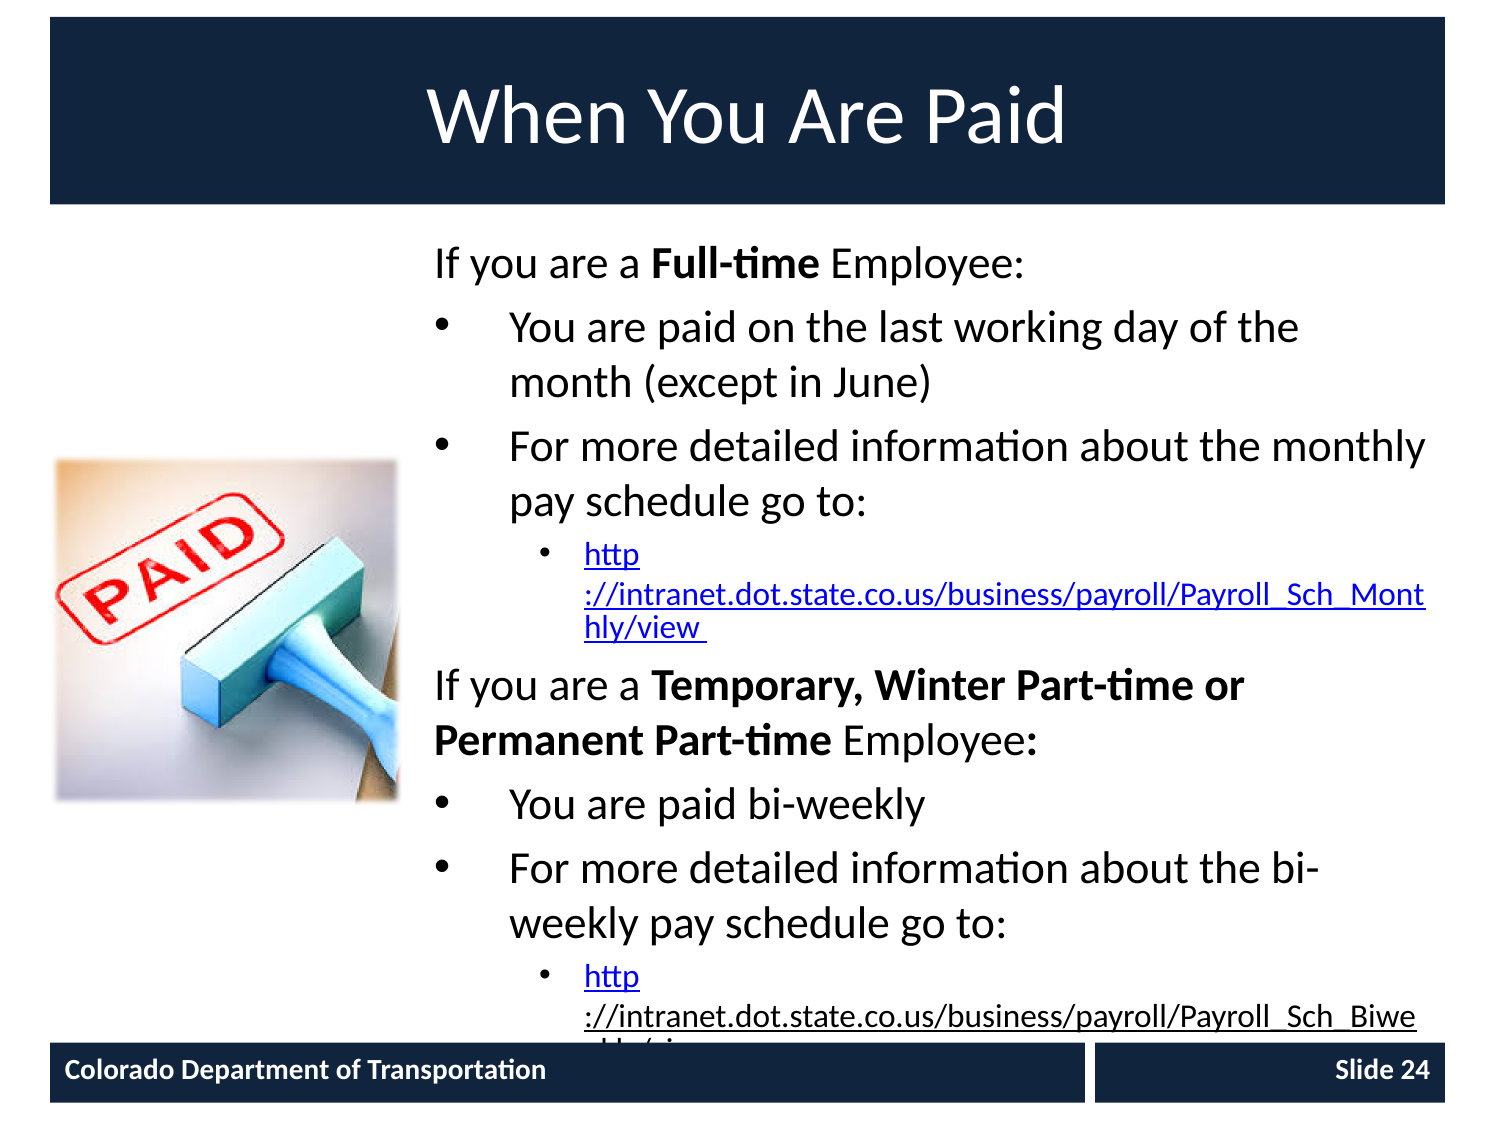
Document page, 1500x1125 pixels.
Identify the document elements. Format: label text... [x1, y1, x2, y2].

slide_number Slide 24 [1095, 1042, 1445, 1103]
footer Colorado Department of Transportation [50, 1042, 1085, 1103]
list If you are a Full-time Employee: You are paid on the last working day of the month (except in June) For more detailed information about the monthly pay schedule go to: http://intranet.dot.state.co.us/business/payroll/Payroll_Sch_Monthly/view If you are a Temporary, Winter Part-time or Permanent Part-time Employee: You are paid bi-weekly For more detailed information about the bi-weekly pay schedule go to: http://intranet.dot.state.co.us/business/payroll/Payroll_Sch_Biweekly/view [418, 224, 1446, 1036]
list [49, 453, 402, 806]
title When You Are Paid [49, 16, 1446, 205]
